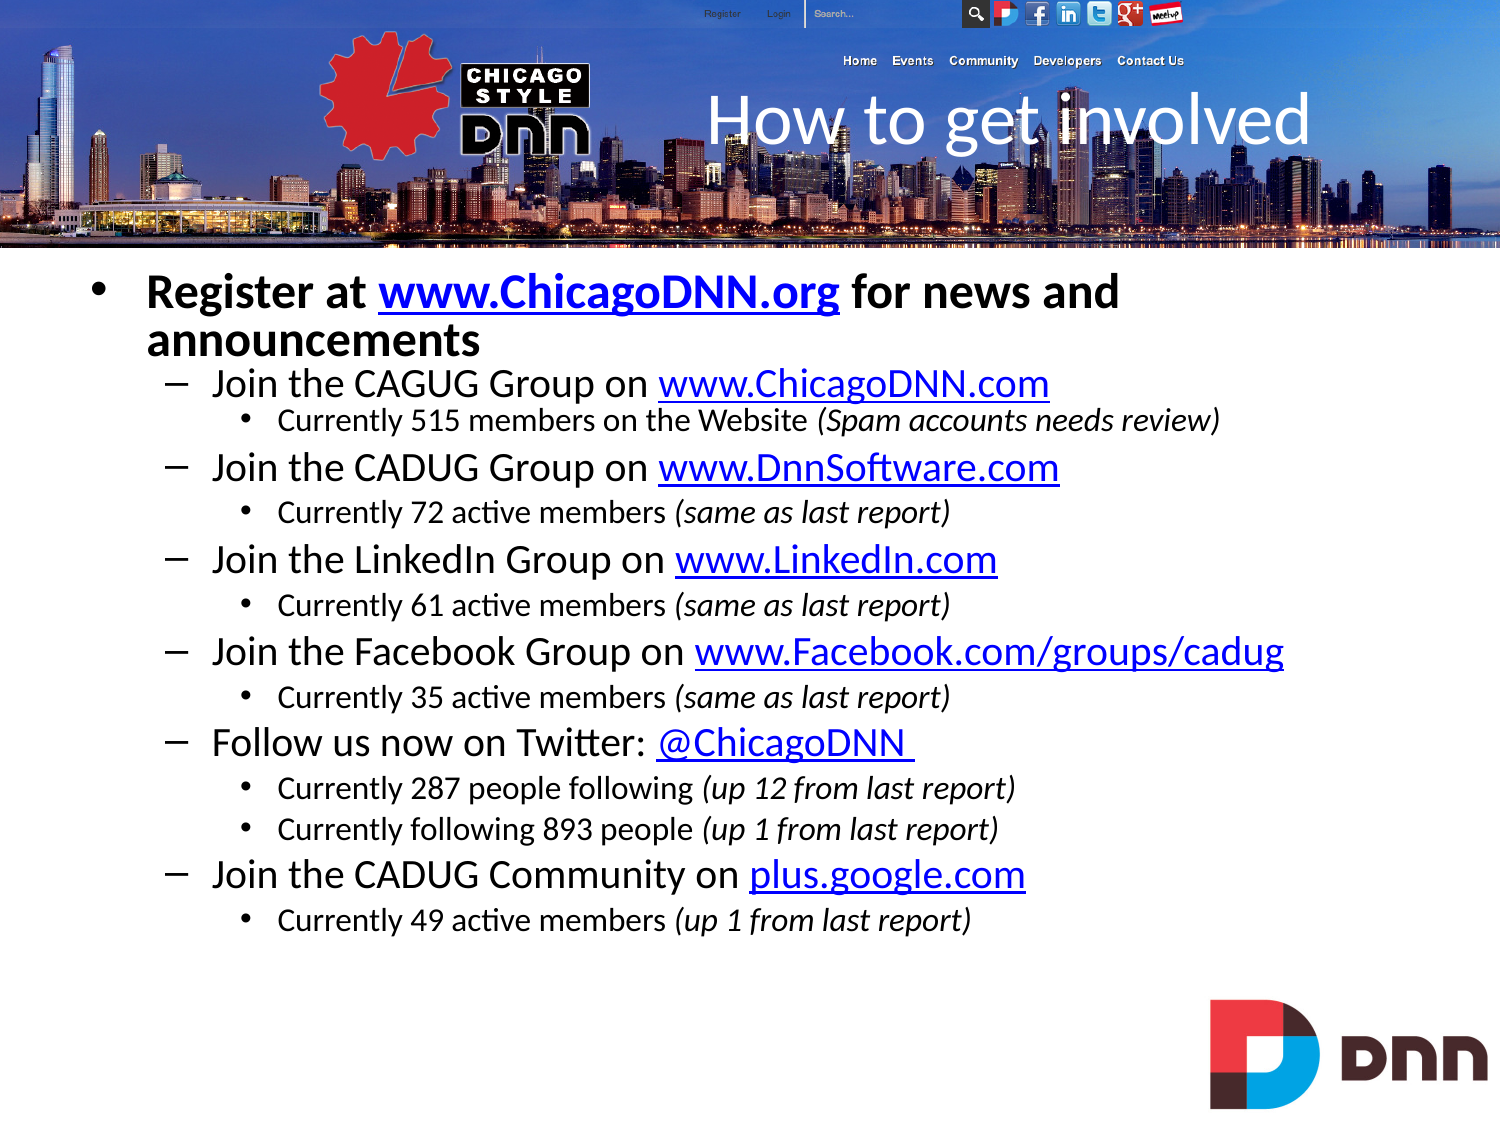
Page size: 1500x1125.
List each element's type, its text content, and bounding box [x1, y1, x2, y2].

picture [1200, 984, 1500, 1125]
list Register at www.ChicagoDNN.org for news and announcements Join the CAGUG Group on www.ChicagoDNN.com Currently 515 members on the Website (Spam accounts needs review) Join the CADUG Group on www.DnnSoftware.com Currently 72 active members (same as last report) Join the LinkedIn Group on www.LinkedIn.com Currently 61 active members (same as last report) Join the Facebook Group on www.Facebook.com/groups/cadug Currently 35 active members (same as last report) Follow us now on Twitter: @ChicagoDNN Currently 287 people following (up 12 from last report) Currently following 893 people (up 1 from last report) Join the CADUG Community on plus.google.com Currently 49 active members (up 1 from last report) [75, 262, 1425, 946]
title How to get involved [595, 69, 1425, 234]
picture [0, 0, 1500, 248]
